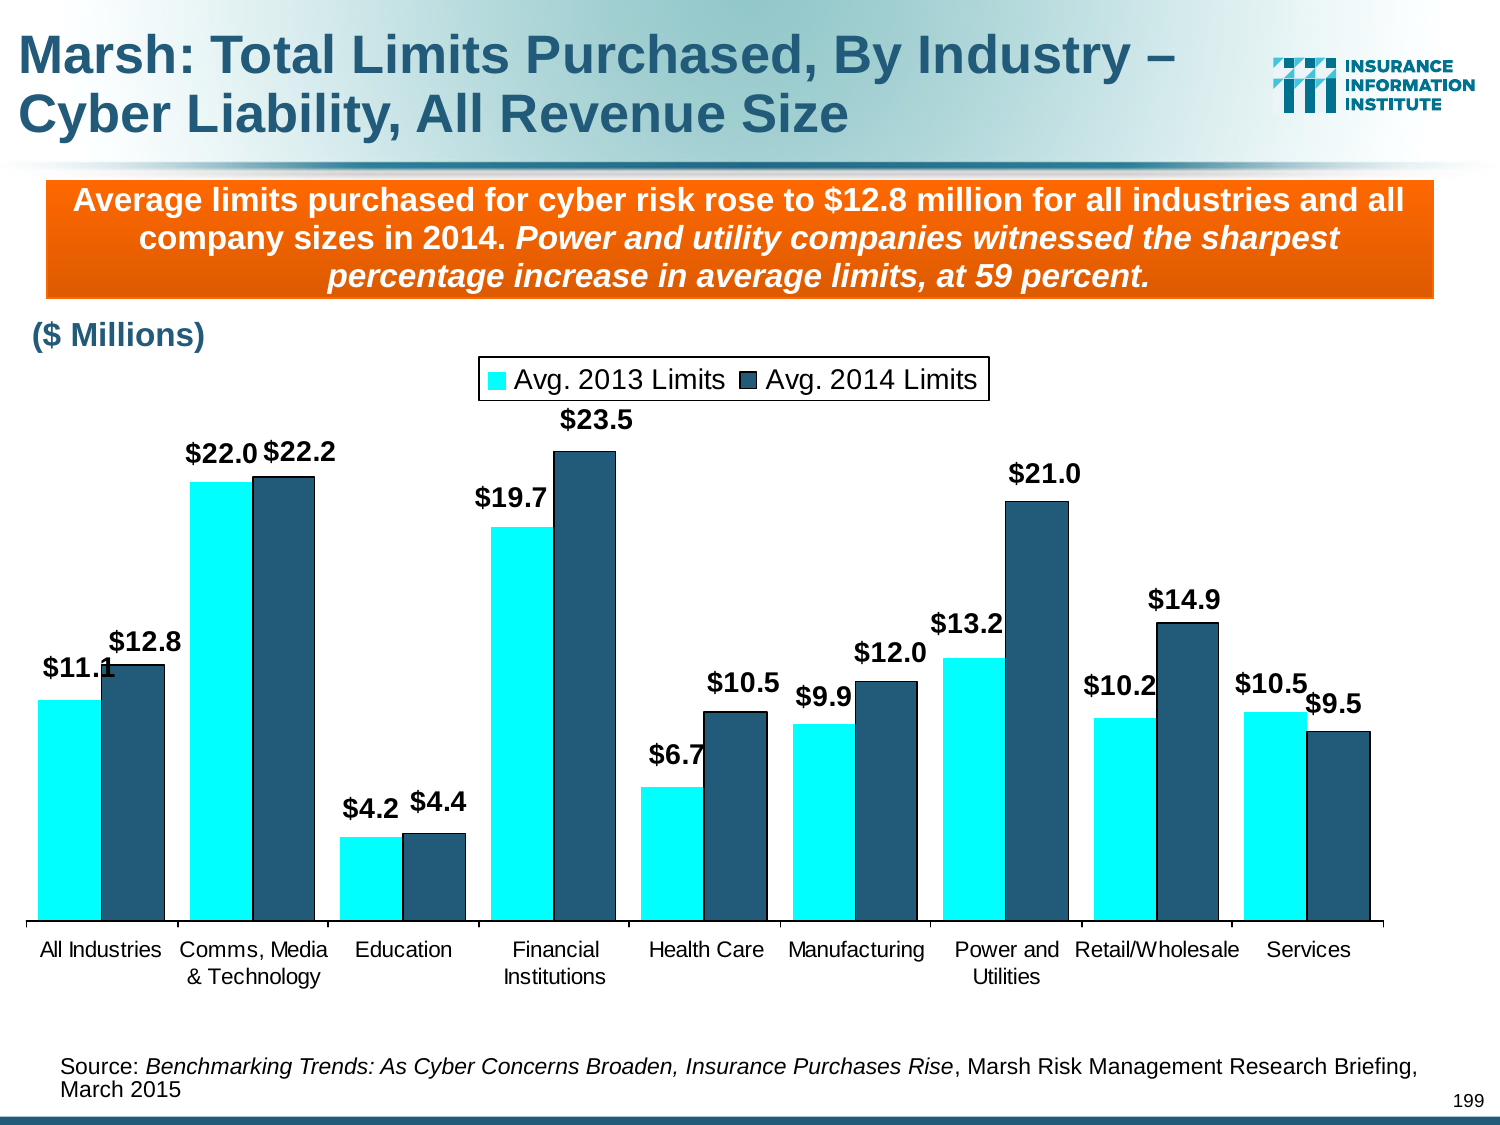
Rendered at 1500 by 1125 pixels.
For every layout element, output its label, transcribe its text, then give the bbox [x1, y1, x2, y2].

text_box Average limits purchased for cyber risk rose to $12.8 million for all industries and all company sizes in 2014. Power and utility companies witnessed the sharpest percentage increase in average limits, at 59 percent. [46, 181, 1433, 299]
text_box 199 [1480, 1091, 1485, 1111]
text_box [18, 349, 1433, 1004]
text_box Source: Benchmarking Trends: As Cyber Concerns Broaden, Insurance Purchases Rise, Marsh Risk Management Research Briefing, March 2015 [0, 1055, 1480, 1125]
text_box ($ Millions) [31, 318, 1381, 348]
picture [0, 0, 1500, 189]
title Marsh: Total Limits Purchased, By Industry – Cyber Liability, All Revenue Size [10, 14, 1234, 157]
